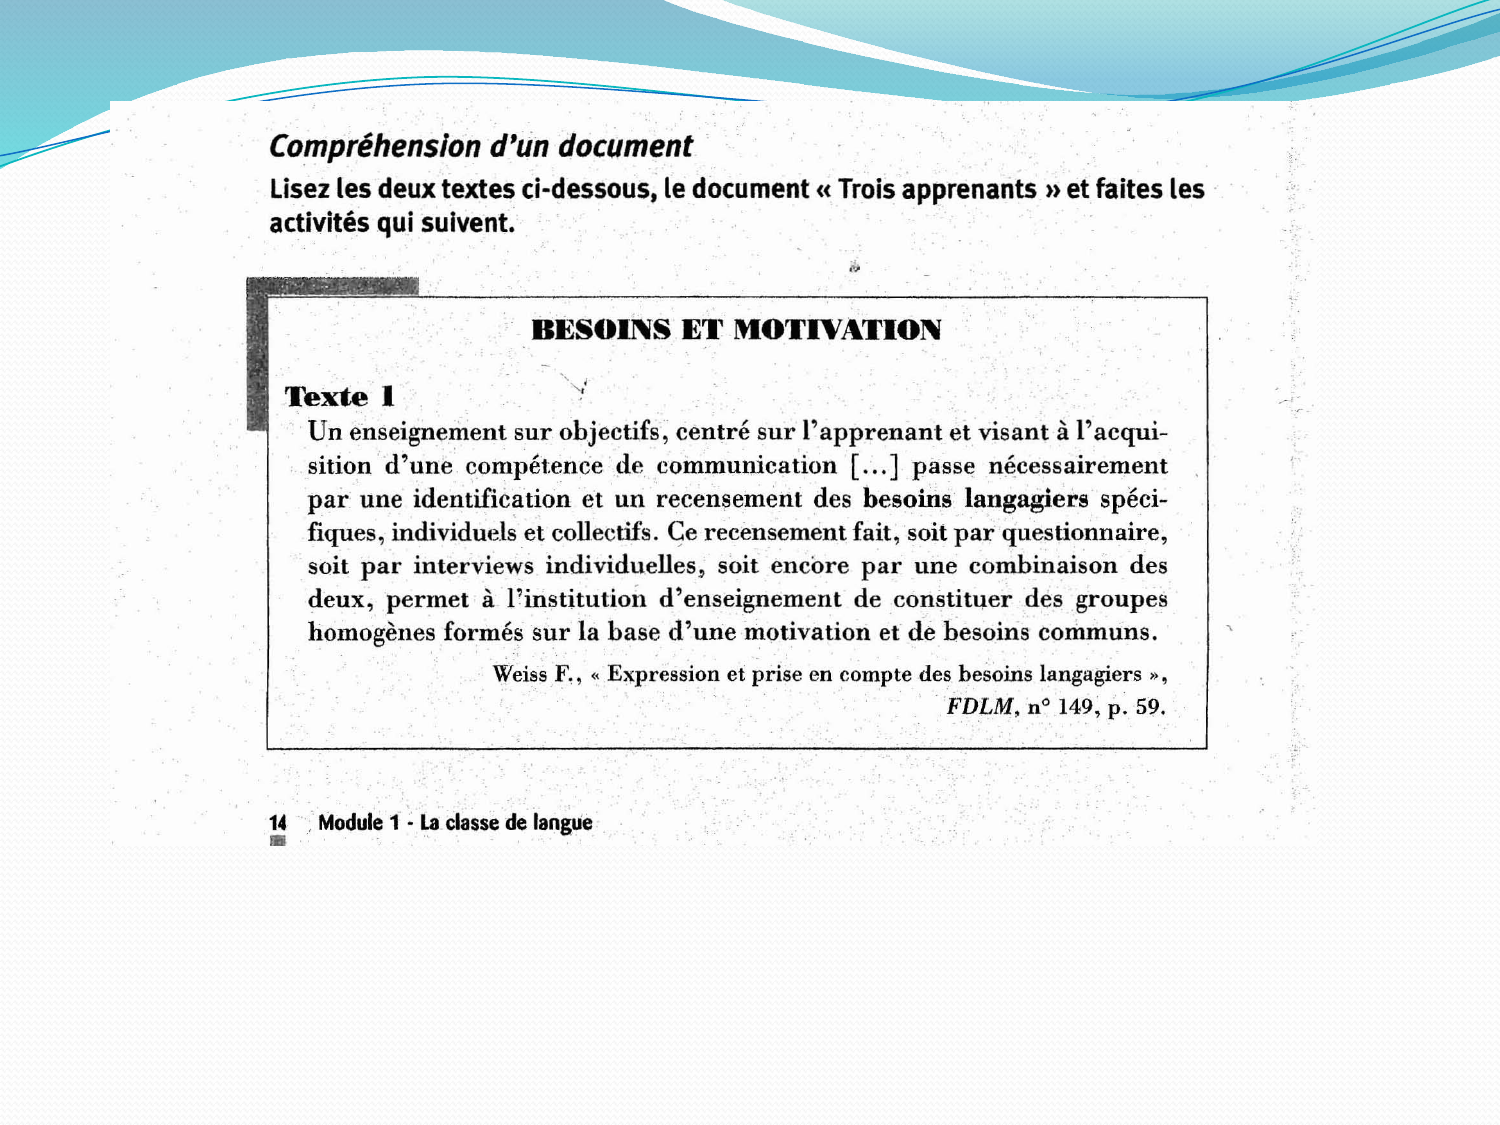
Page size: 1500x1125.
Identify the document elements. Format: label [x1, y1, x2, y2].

list [110, 101, 1318, 847]
